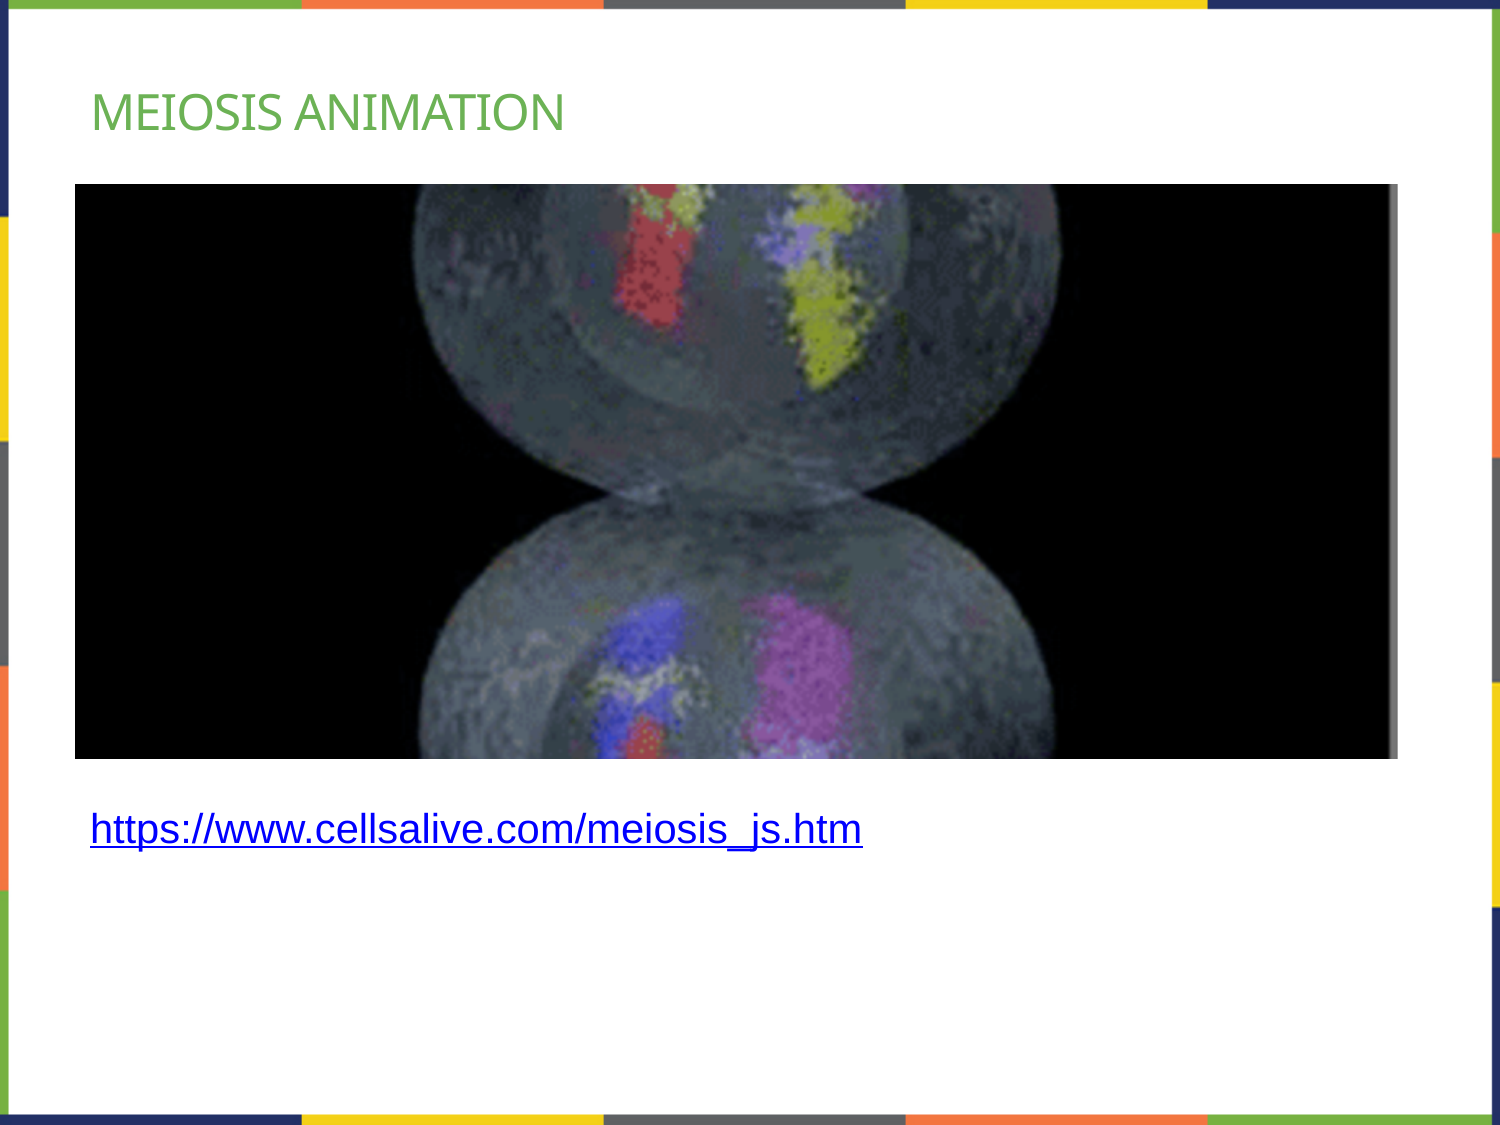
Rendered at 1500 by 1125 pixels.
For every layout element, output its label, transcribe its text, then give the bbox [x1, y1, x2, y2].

picture [0, 0, 1500, 1125]
title Meiosis Animation [75, 39, 1398, 148]
list https://www.cellsalive.com/meiosis_js.htm [75, 794, 1398, 986]
